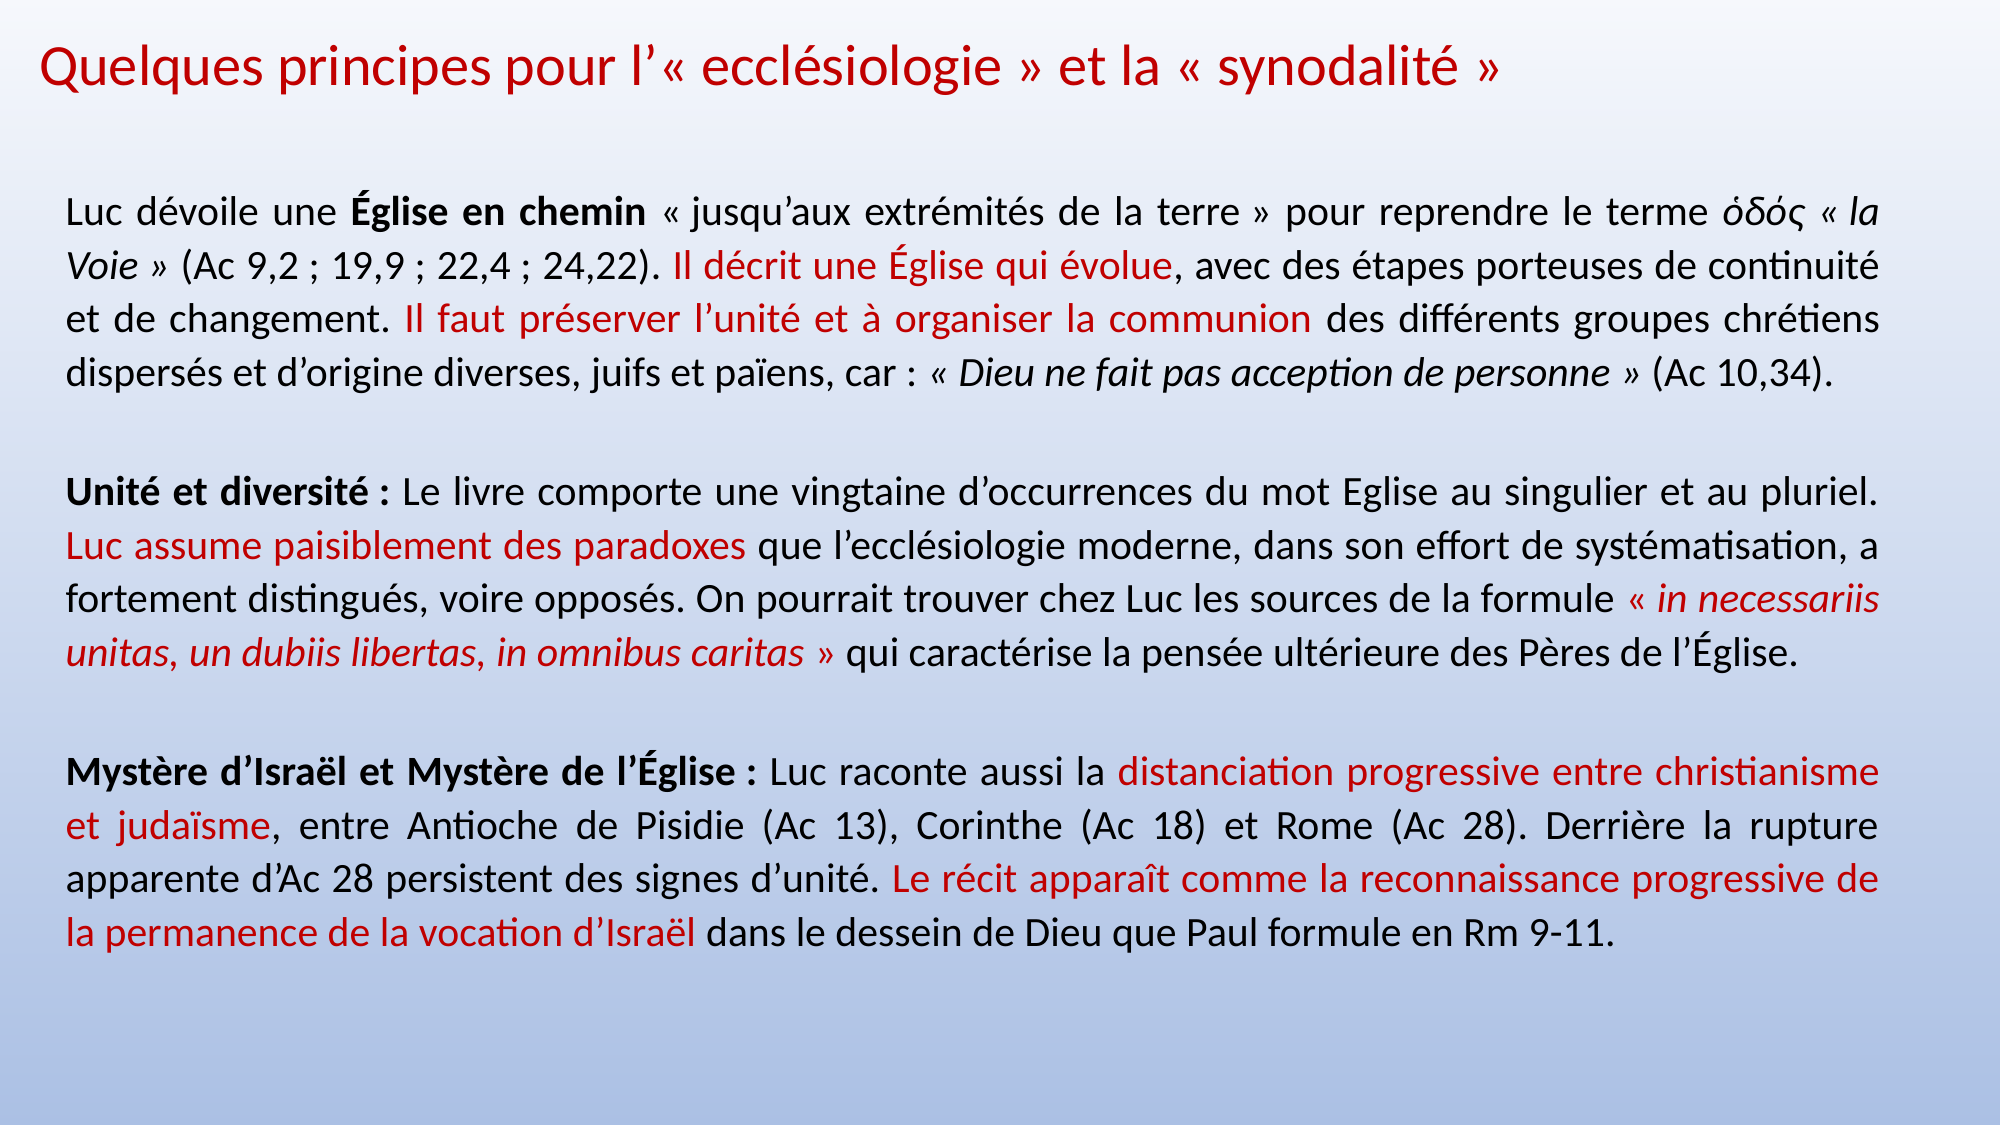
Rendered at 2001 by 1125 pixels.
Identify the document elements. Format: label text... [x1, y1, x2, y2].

text_box Quelques principes pour l’« ecclésiologie » et la « synodalité » [24, 14, 1640, 105]
text_box Luc dévoile une Église en chemin « jusqu’aux extrémités de la terre » pour reprendre le terme ὁδός « la Voie » (Ac 9,2 ; 19,9 ; 22,4 ; 24,22). Il décrit une Église qui évolue, avec des étapes porteuses de continuité et de changement. Il faut préserver l’unité et à organiser la communion des différents groupes chrétiens dispersés et d’origine diverses, juifs et païens, car : « Dieu ne fait pas acception de personne » (Ac 10,34). Unité et diversité : Le livre comporte une vingtaine d’occurrences du mot Eglise au singulier et au pluriel. Luc assume paisiblement des paradoxes que l’ecclésiologie moderne, dans son effort de systématisation, a fortement distingués, voire opposés. On pourrait trouver chez Luc les sources de la formule « in necessariis unitas, un dubiis libertas, in omnibus caritas » qui caractérise la pensée ultérieure des Pères de l’Église. Mystère d’Israël et Mystère de l’Église : Luc raconte aussi la distanciation progressive entre christianisme et judaïsme, entre Antioche de Pisidie (Ac 13), Corinthe (Ac 18) et Rome (Ac 28). Derrière la rupture apparente d’Ac 28 persistent des signes d’unité. Le récit apparaît comme la reconnaissance progressive de la permanence de la vocation d’Israël dans le dessein de Dieu que Paul formule en Rm 9-11. [50, 173, 1895, 963]
